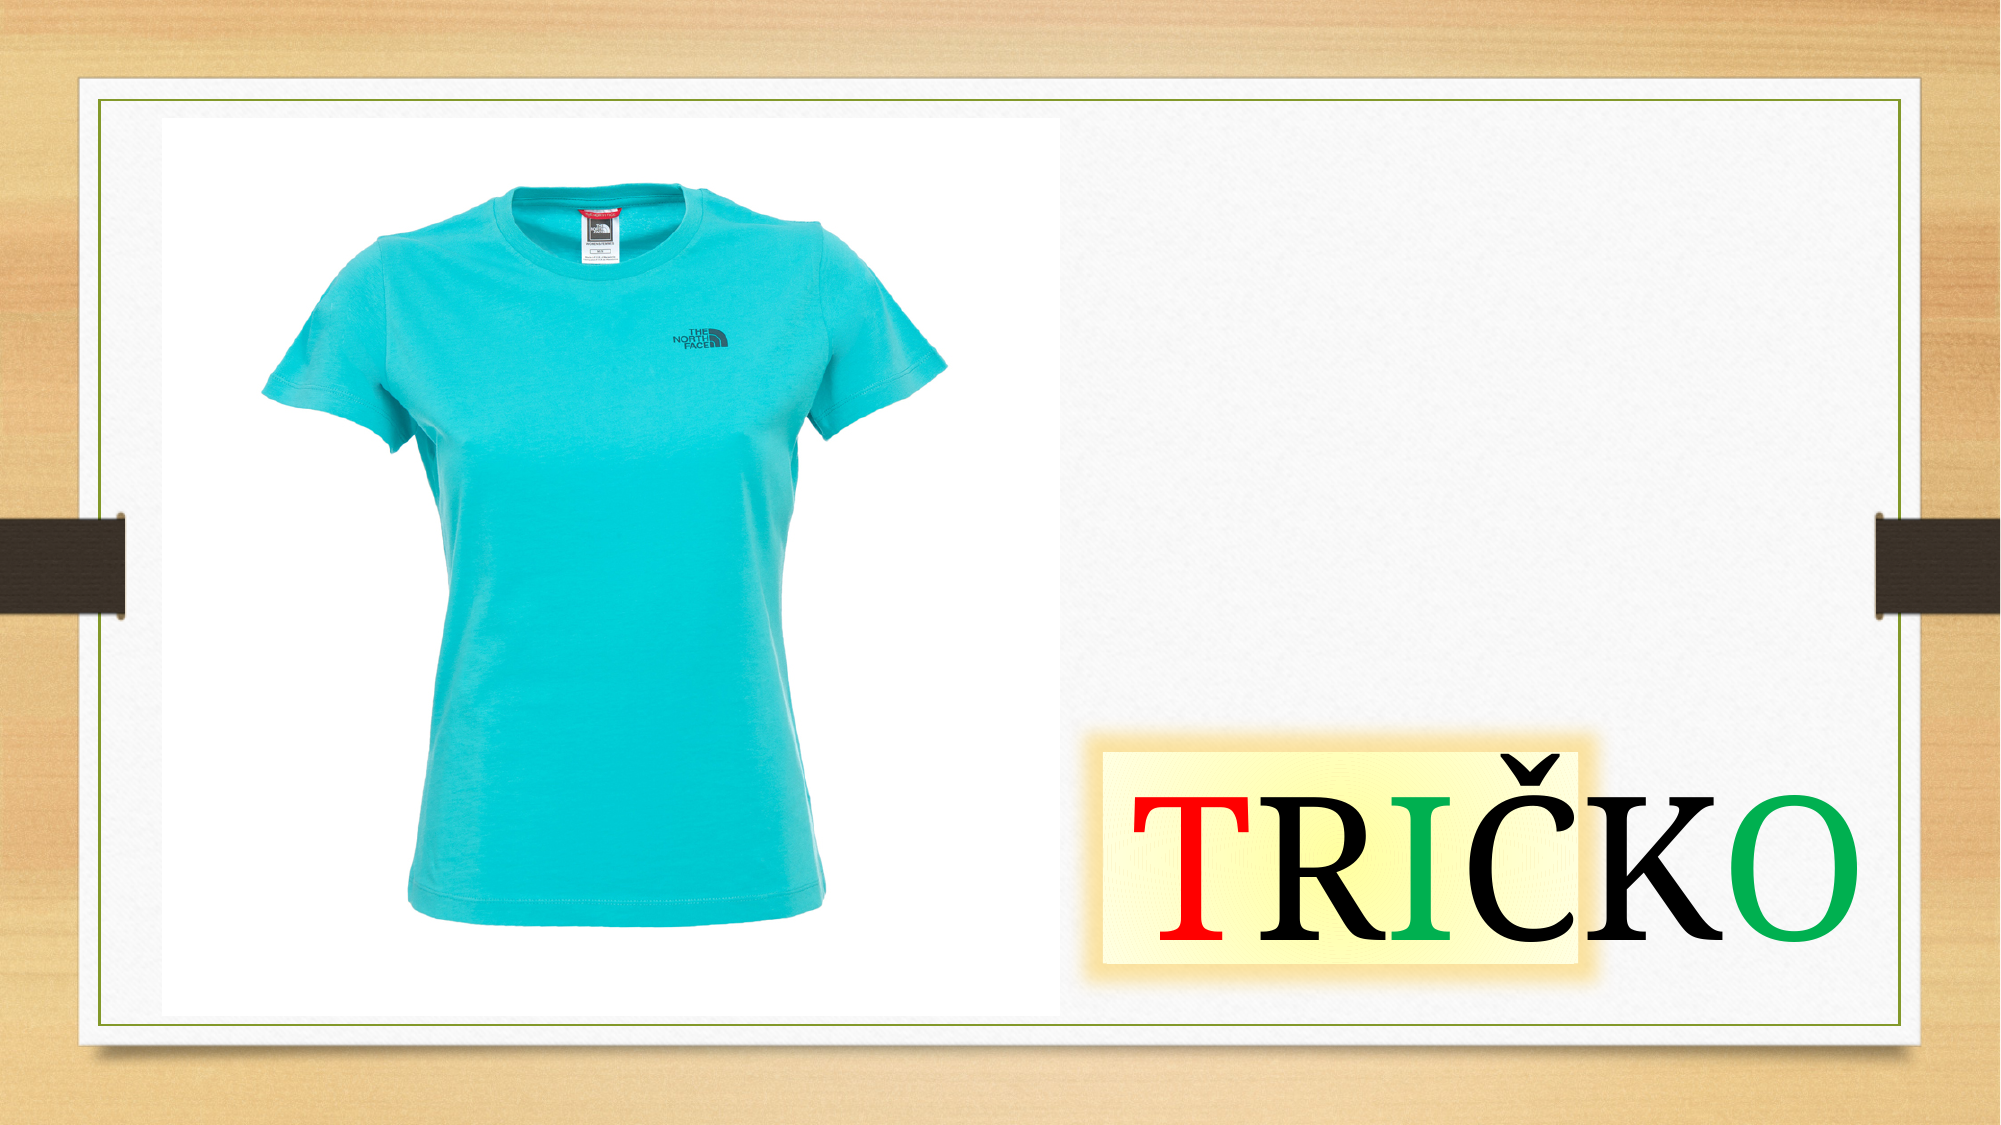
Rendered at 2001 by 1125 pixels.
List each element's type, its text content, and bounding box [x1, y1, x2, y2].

picture [0, 0, 2001, 1125]
text_box TRIČKO [1061, 733, 2000, 982]
